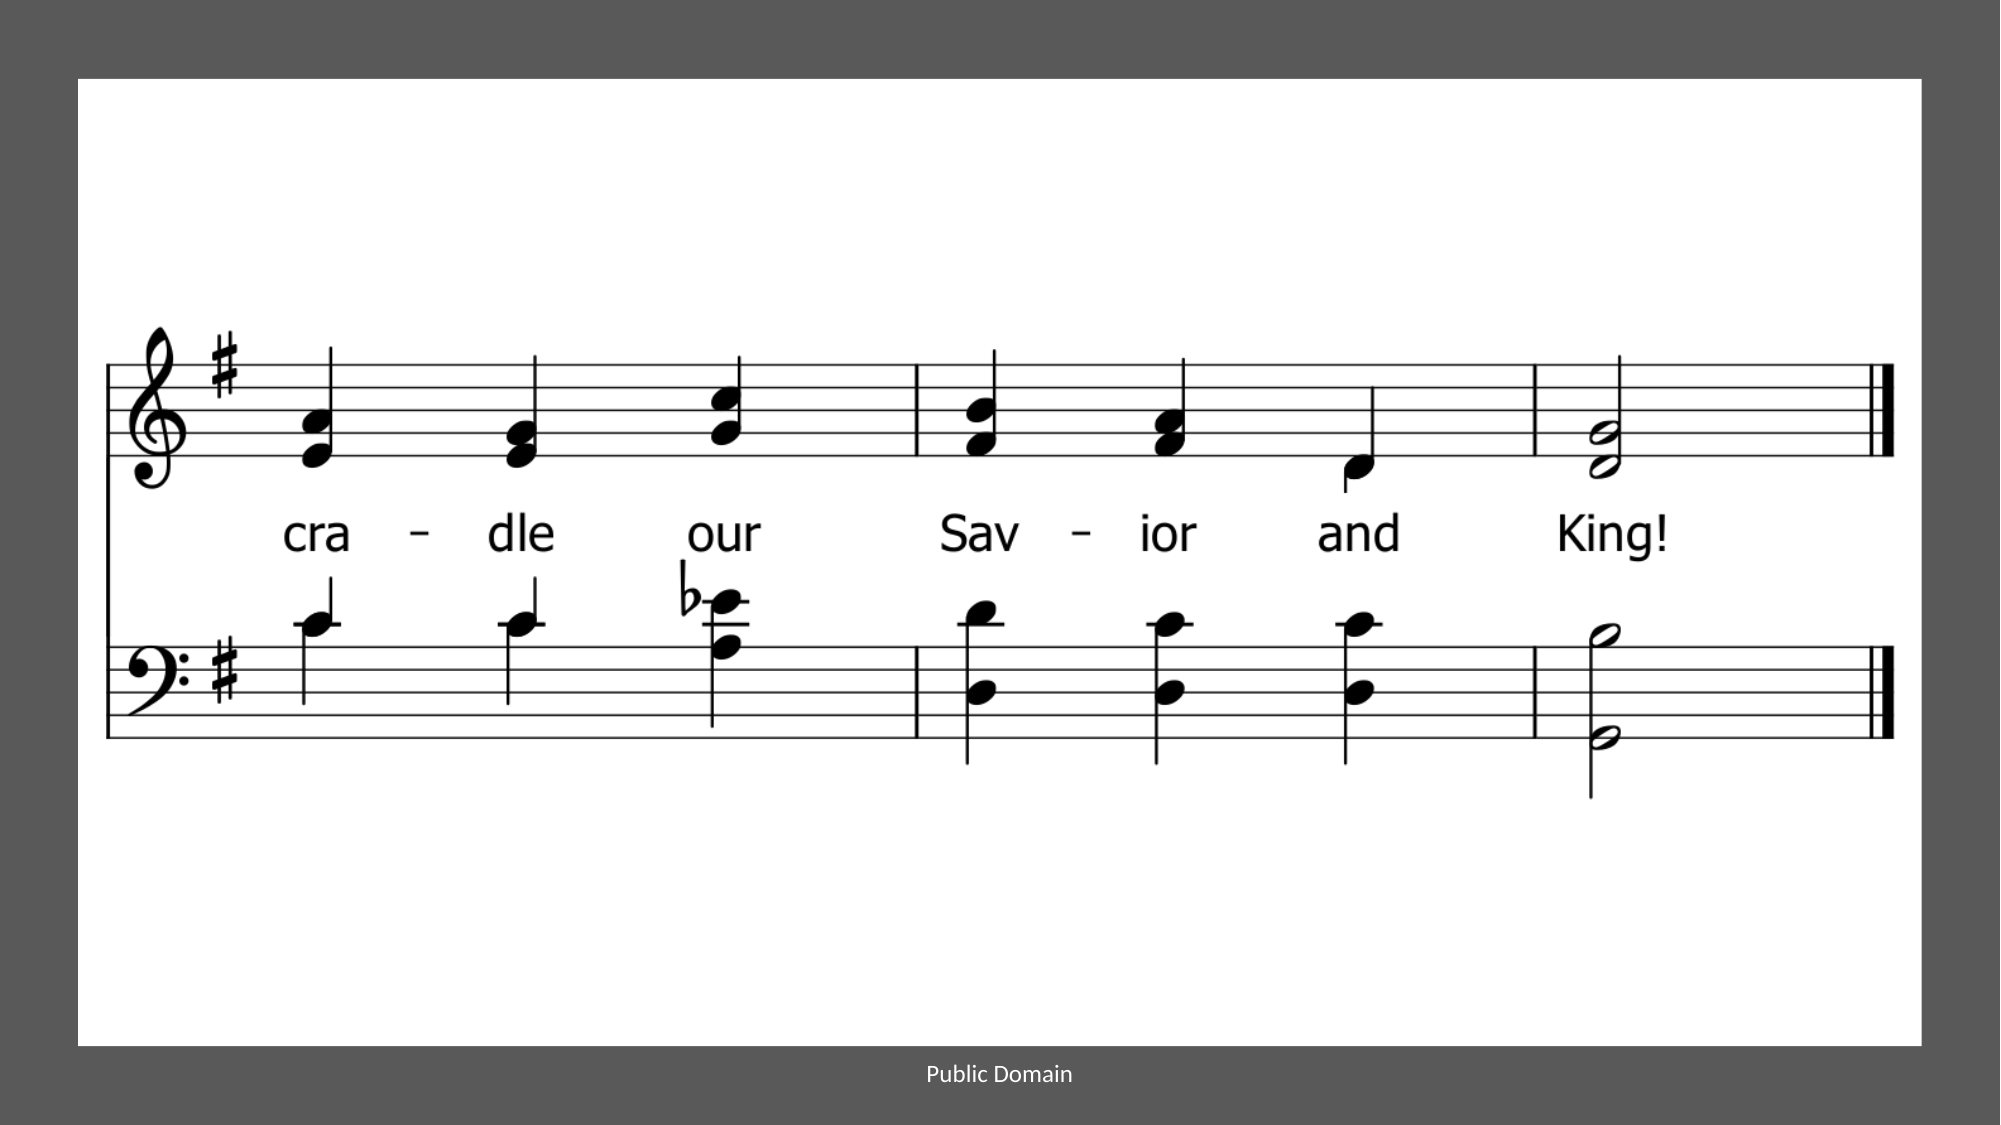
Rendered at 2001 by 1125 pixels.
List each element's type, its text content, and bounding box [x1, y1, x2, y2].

picture [105, 314, 1895, 811]
text_box [77, 78, 1923, 1047]
text_box [0, 0, 2000, 1125]
footer Public Domain [662, 1042, 1338, 1103]
